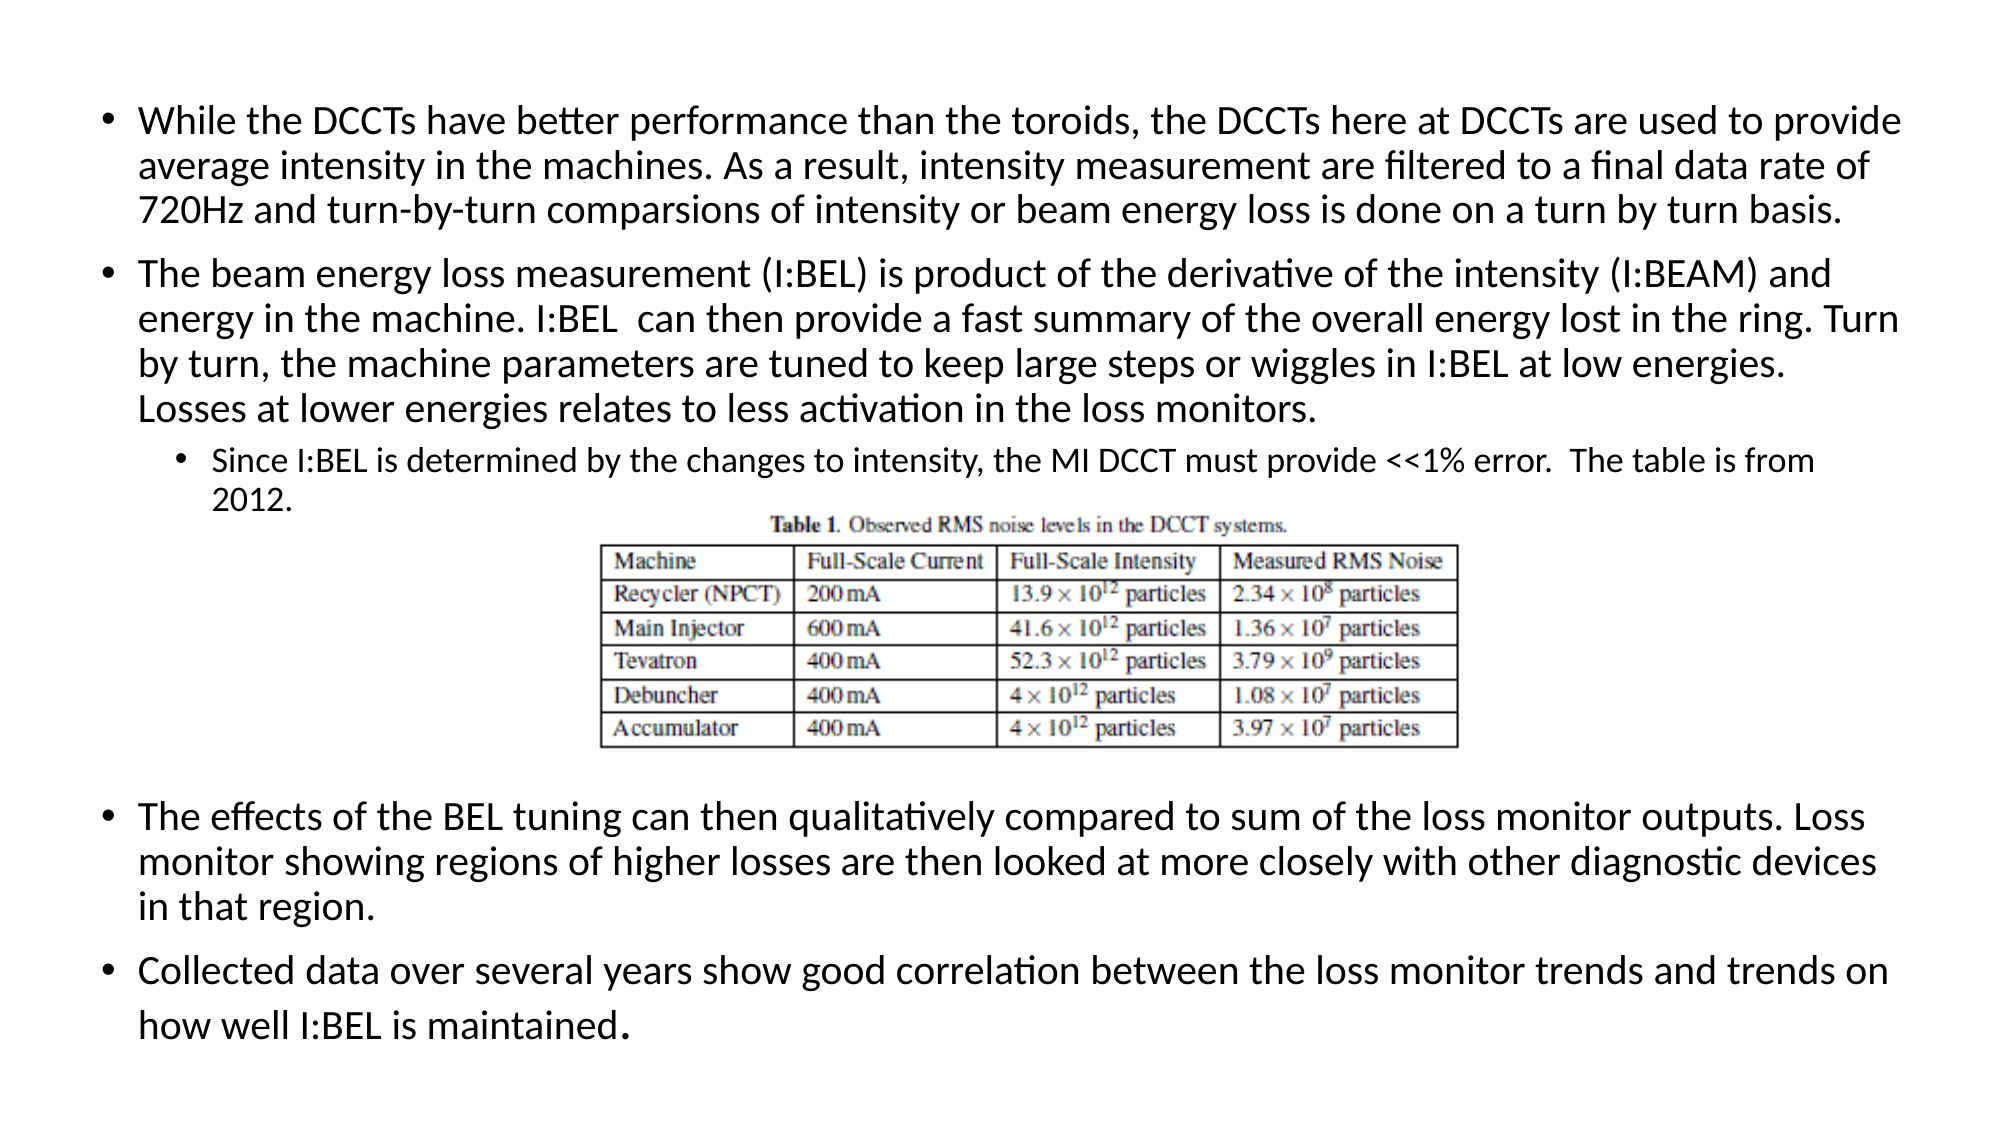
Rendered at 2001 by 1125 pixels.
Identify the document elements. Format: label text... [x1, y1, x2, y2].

list While the DCCTs have better performance than the toroids, the DCCTs here at DCCTs are used to provide average intensity in the machines. As a result, intensity measurement are filtered to a final data rate of 720Hz and turn-by-turn comparsions of intensity or beam energy loss is done on a turn by turn basis. The beam energy loss measurement (I:BEL) is product of the derivative of the intensity (I:BEAM) and energy in the machine. I:BEL can then provide a fast summary of the overall energy lost in the ring. Turn by turn, the machine parameters are tuned to keep large steps or wiggles in I:BEL at low energies. Losses at lower energies relates to less activation in the loss monitors. Since I:BEL is determined by the changes to intensity, the MI DCCT must provide <<1% error. The table is from 2012. The effects of the BEL tuning can then qualitatively compared to sum of the loss monitor outputs. Loss monitor showing regions of higher losses are then looked at more closely with other diagnostic devices in that region. Collected data over several years show good correlation between the loss monitor trends and trends on how well I:BEL is maintained. [86, 90, 1920, 1091]
picture [552, 492, 1520, 779]
